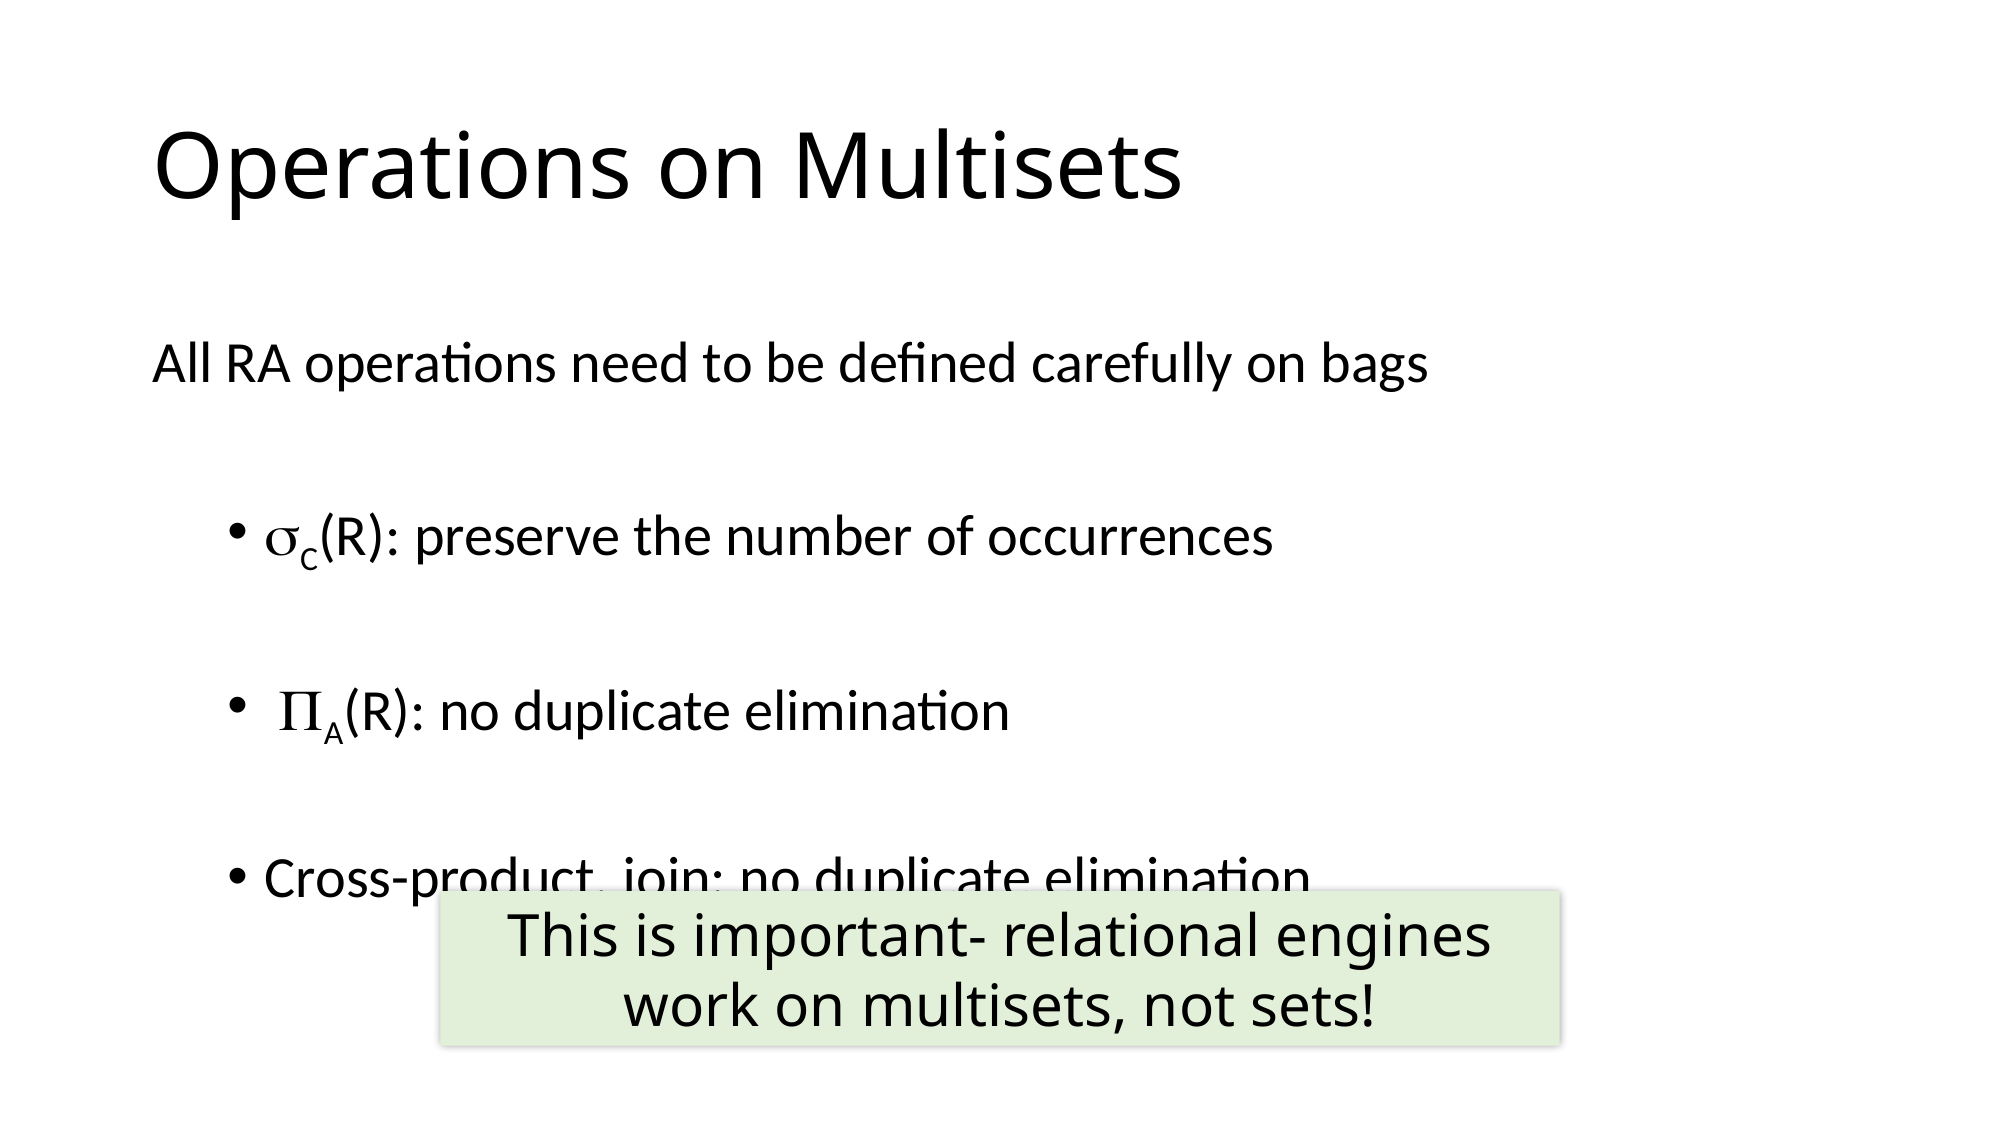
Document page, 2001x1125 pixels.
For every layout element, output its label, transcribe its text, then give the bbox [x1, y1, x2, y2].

list All RA operations need to be defined carefully on bags sC(R): preserve the number of occurrences PA(R): no duplicate elimination Cross-product, join: no duplicate elimination [137, 324, 1863, 1000]
text_box This is important- relational engines work on multisets, not sets! [440, 891, 1560, 1046]
title Operations on Multisets [137, 59, 1863, 278]
